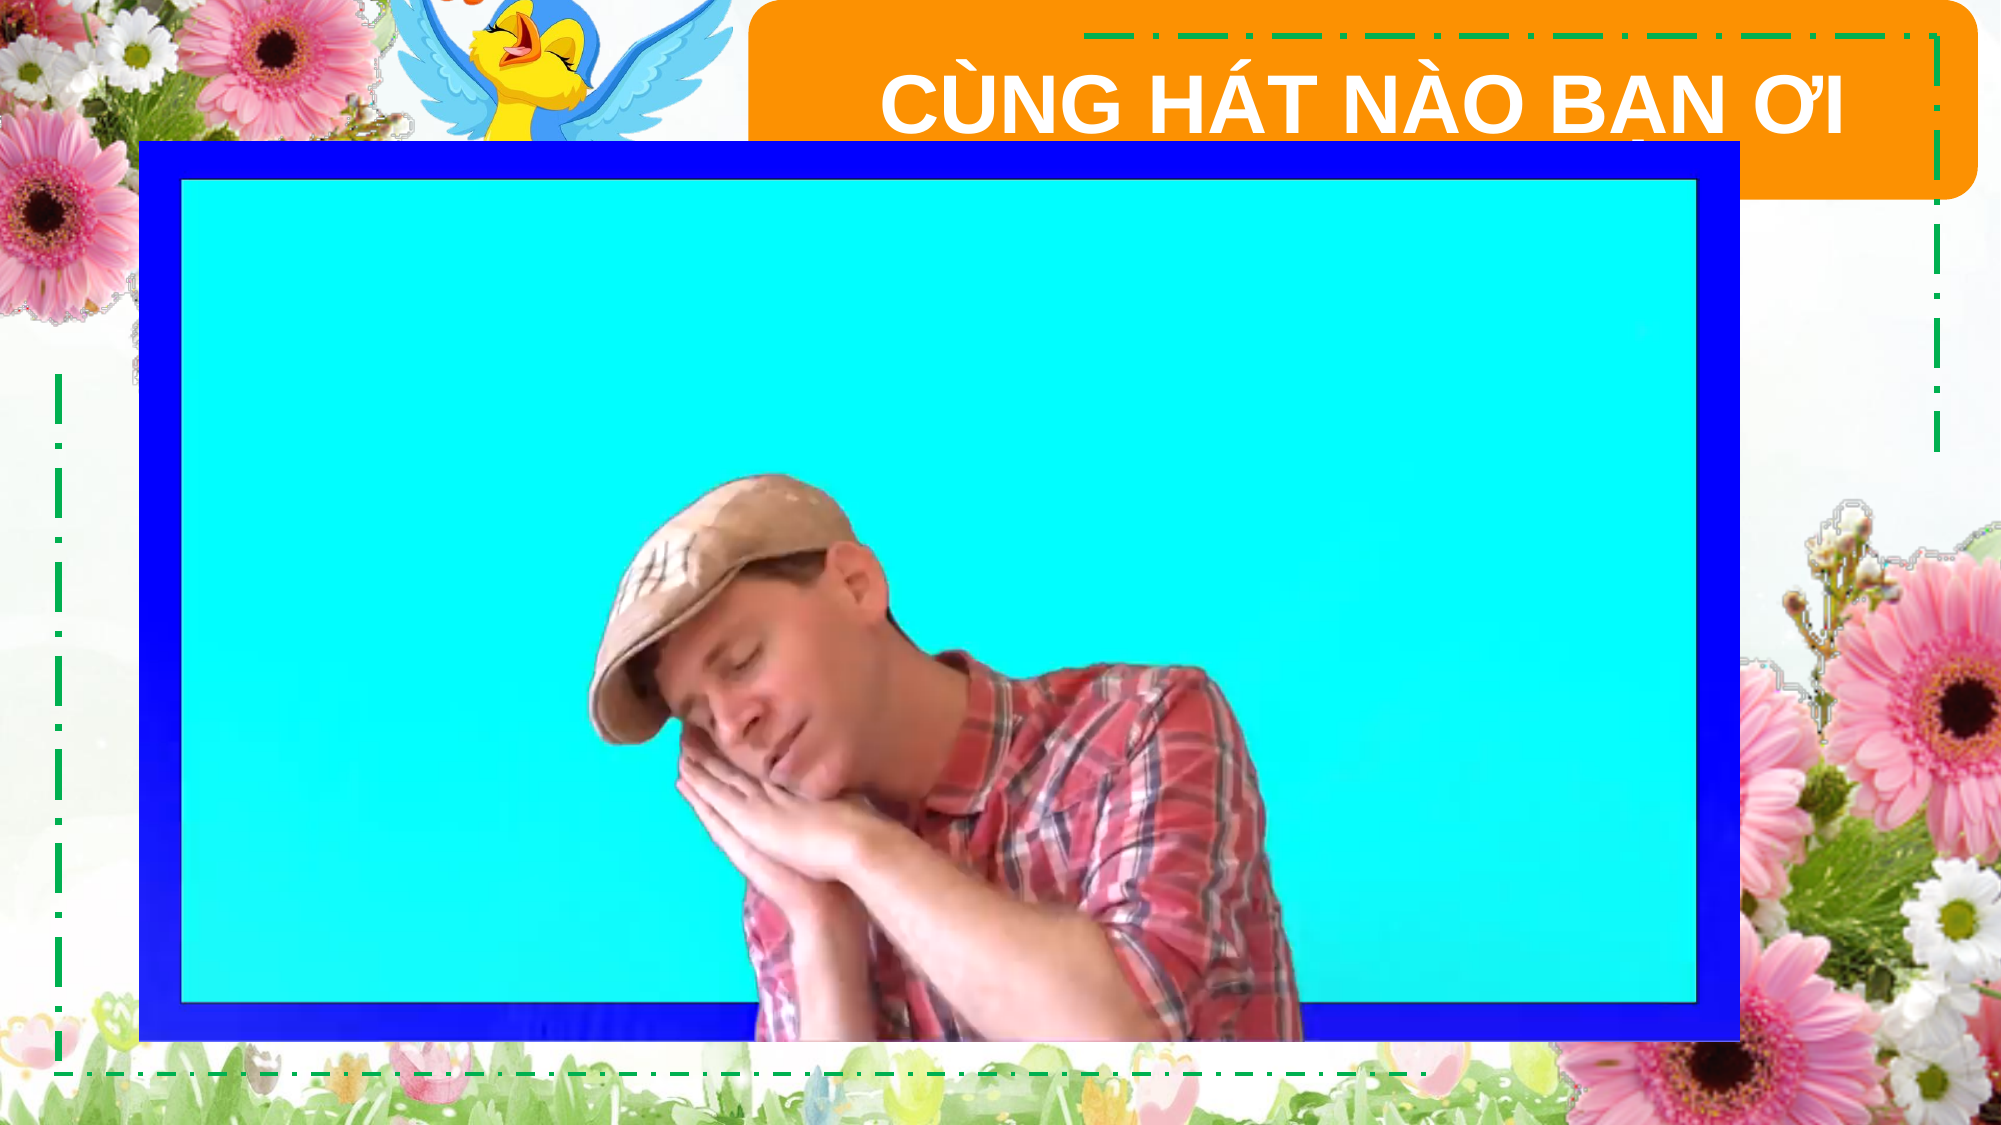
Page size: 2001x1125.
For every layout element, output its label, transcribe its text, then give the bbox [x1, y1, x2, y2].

picture [0, 0, 2001, 1125]
text_box CÙNG HÁT NÀO BẠN ƠI [748, 0, 1987, 200]
